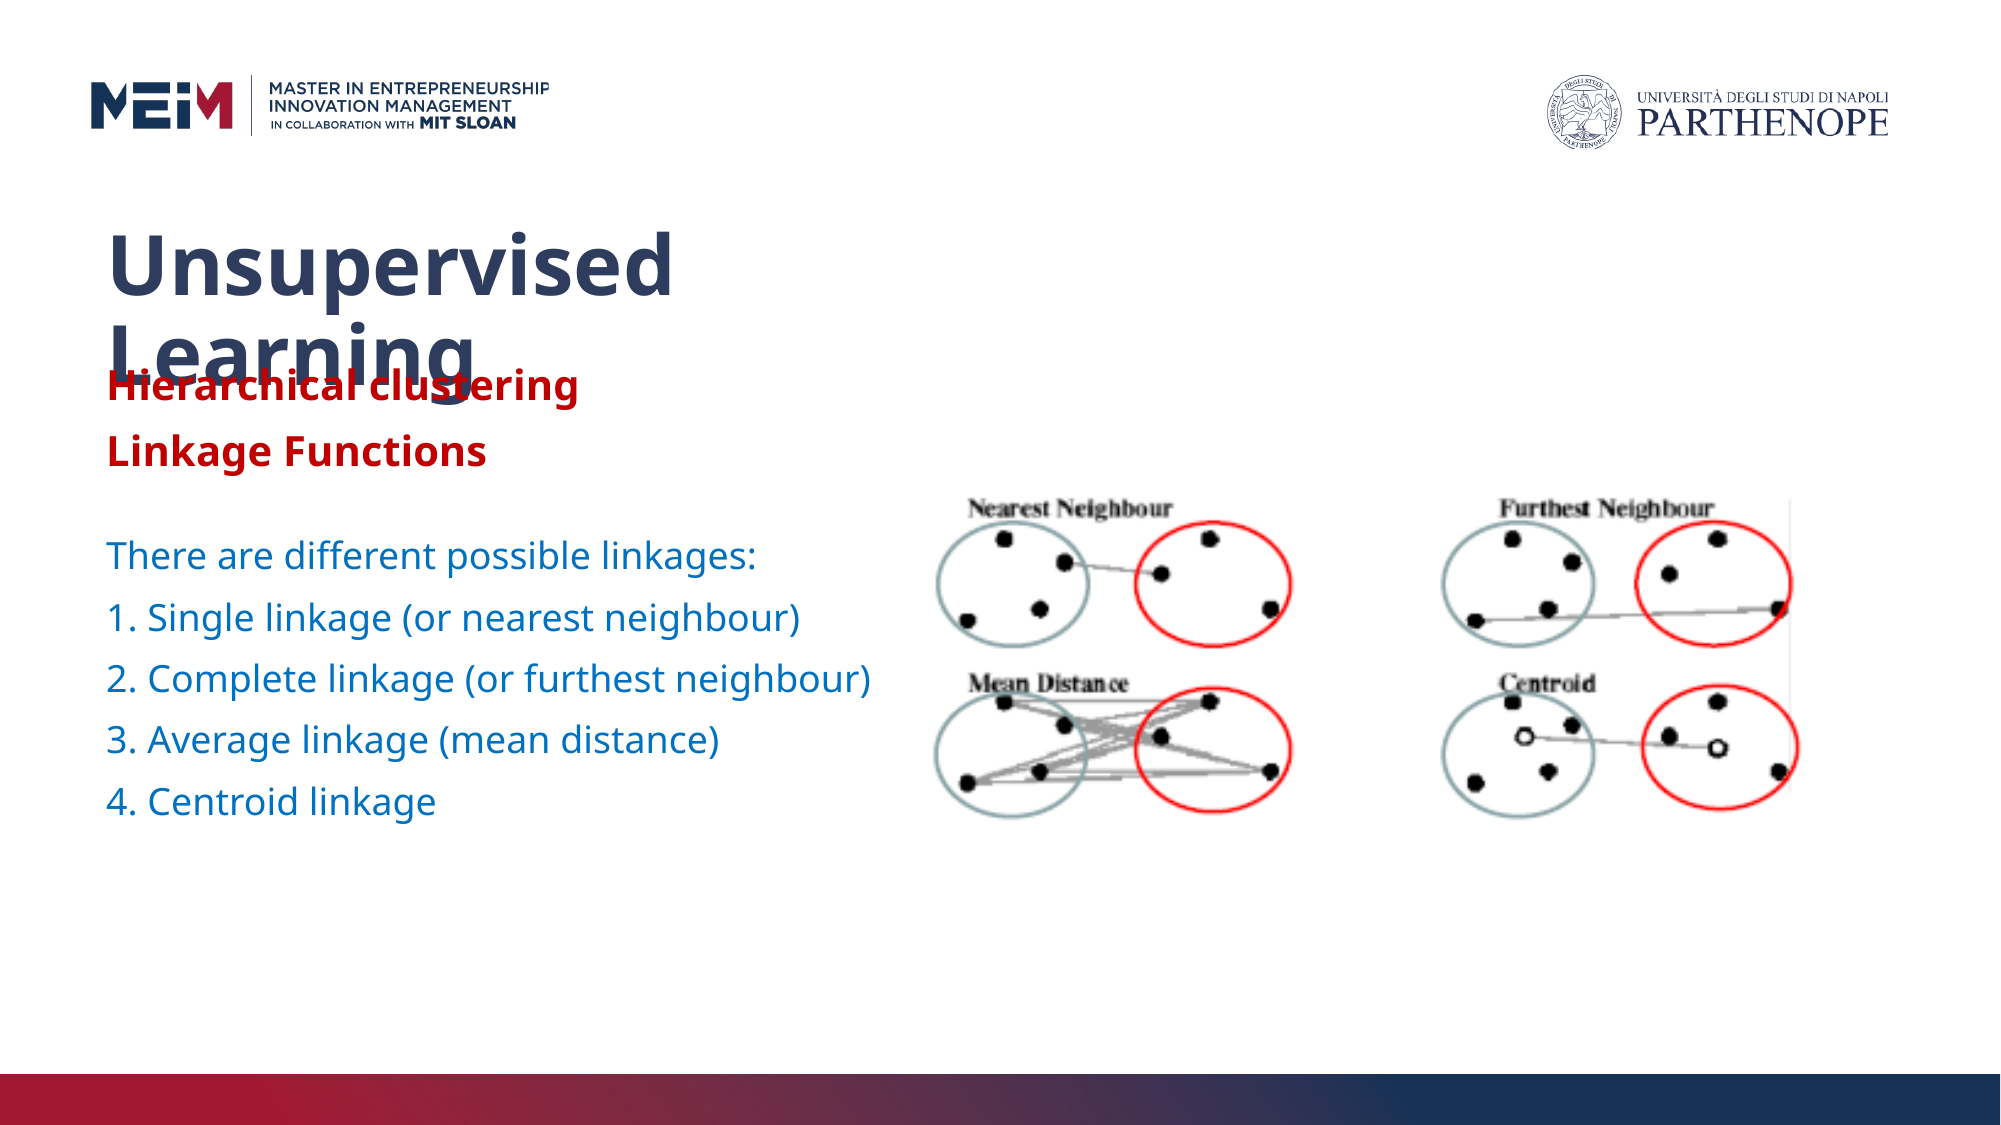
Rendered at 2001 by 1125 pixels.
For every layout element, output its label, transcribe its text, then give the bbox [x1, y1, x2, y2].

picture [873, 450, 1877, 879]
title Unsupervised Learning [91, 216, 928, 293]
picture [0, 1074, 2001, 1125]
list Hierarchical clustering Linkage Functions [91, 356, 897, 424]
list There are different possible linkages: 1. Single linkage (or nearest neighbour) 2. Complete linkage (or furthest neighbour) 3. Average linkage (mean distance) 4. Centroid linkage [91, 530, 897, 980]
